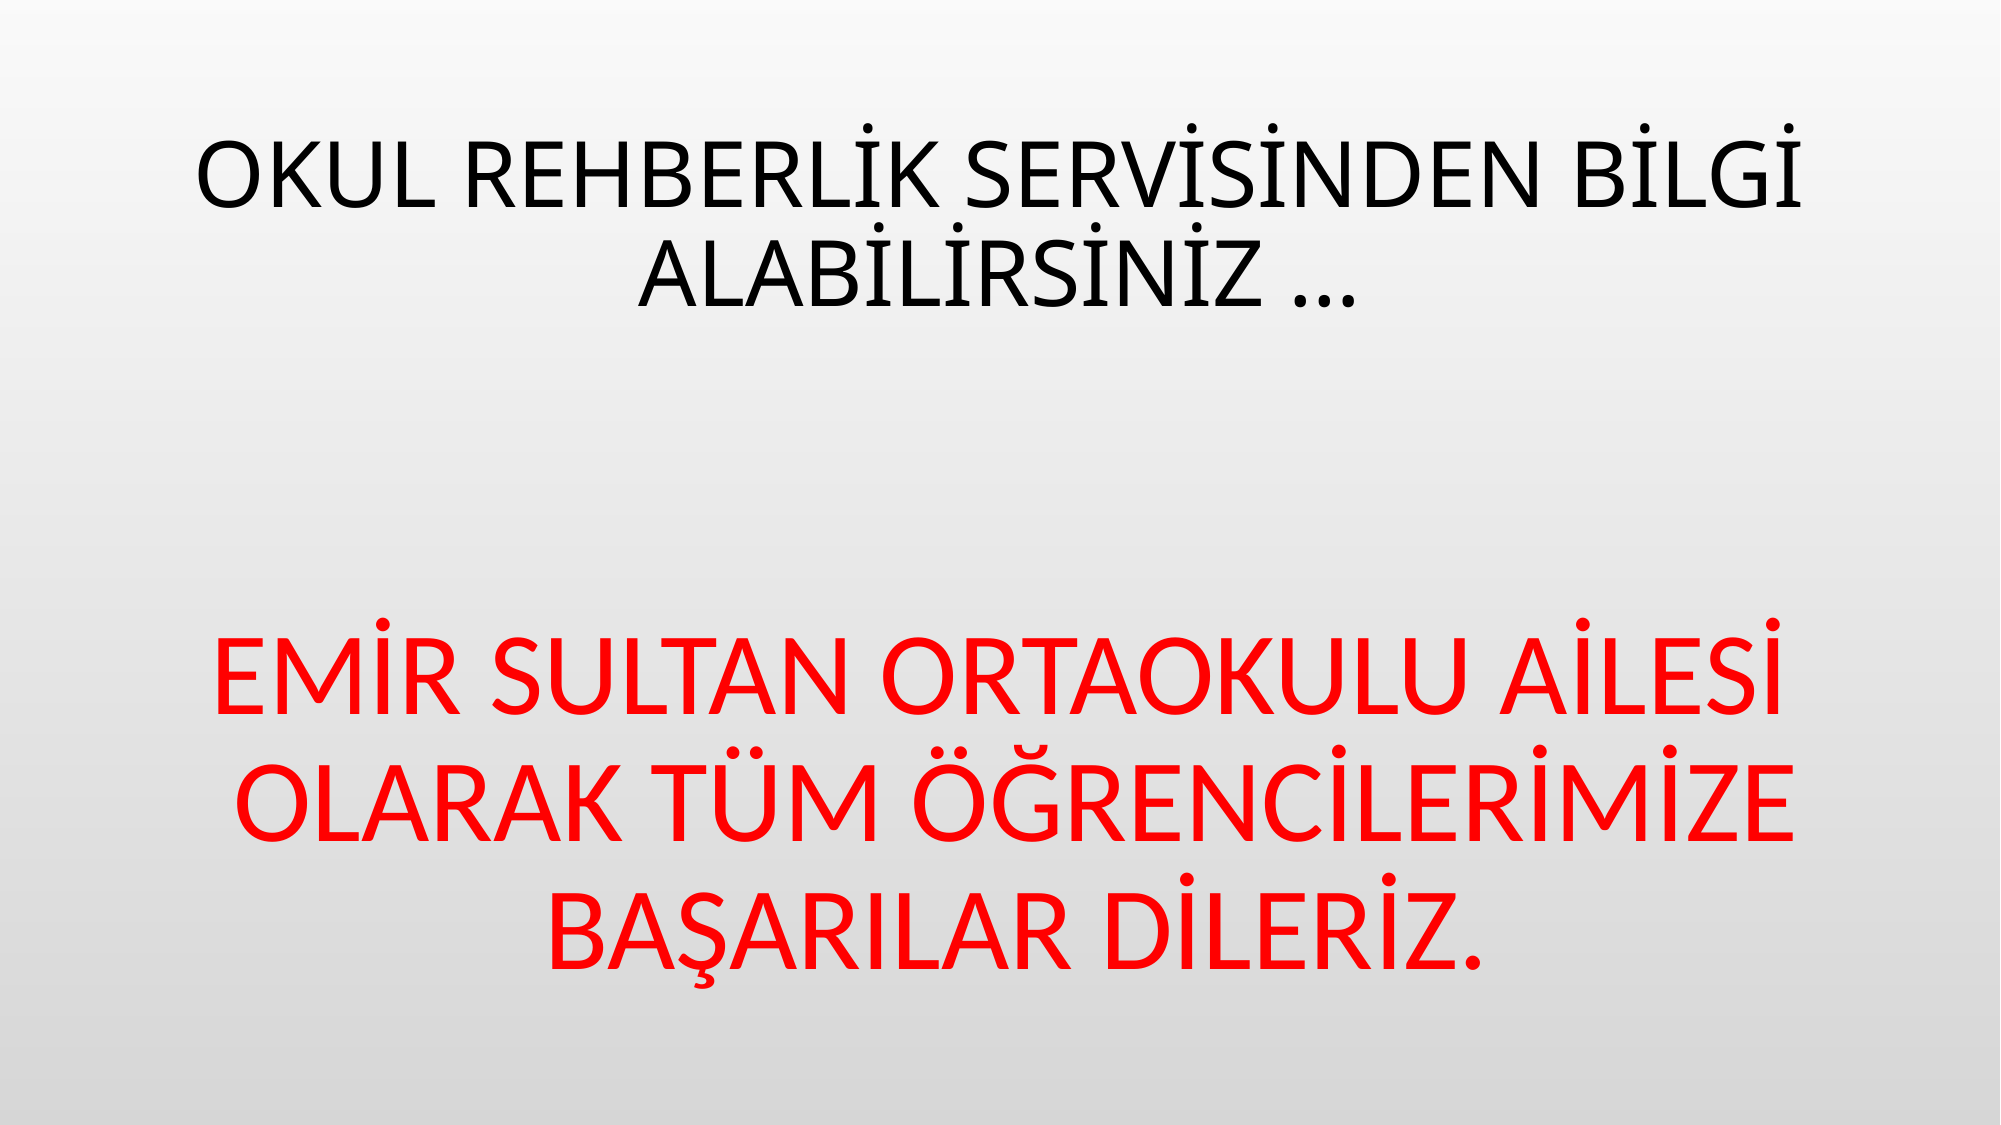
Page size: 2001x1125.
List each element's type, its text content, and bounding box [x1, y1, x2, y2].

list EMİR SULTAN ORTAOKULU AİLESİ OLARAK TÜM ÖĞRENCİLERİMİZE BAŞARILAR DİLERİZ. [137, 299, 1863, 1014]
title OKUL REHBERLİK SERVİSİNDEN BİLGİ ALABİLİRSİNİZ … [137, 59, 1863, 299]
